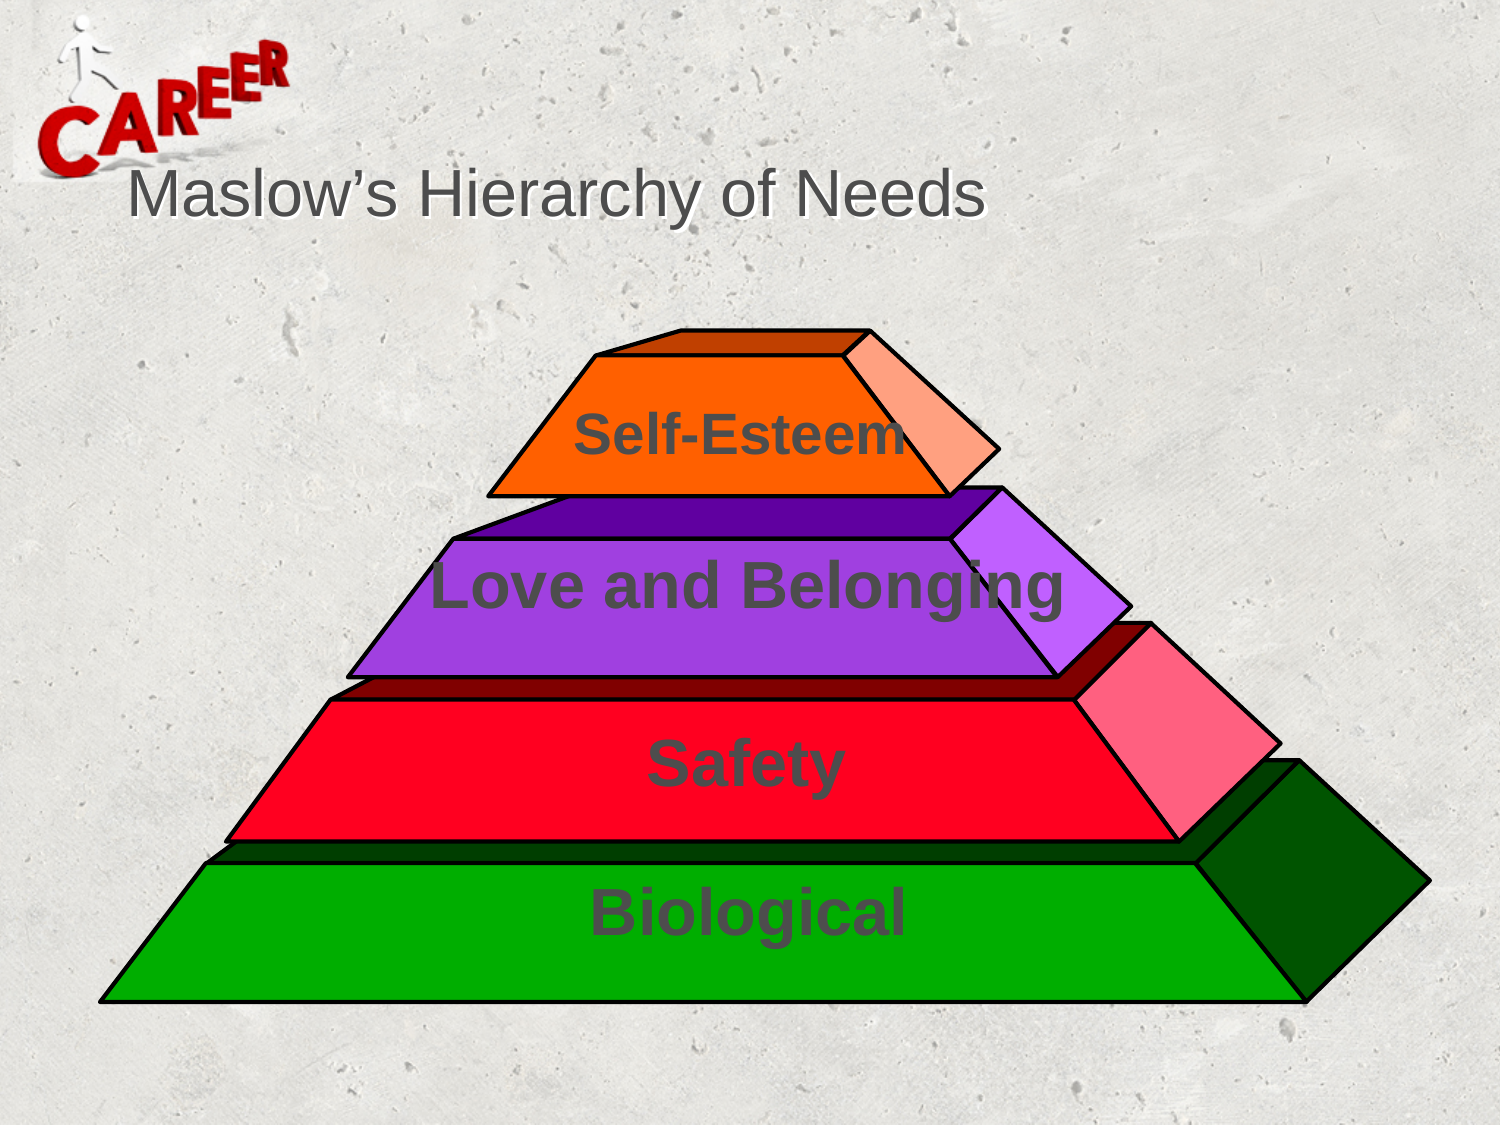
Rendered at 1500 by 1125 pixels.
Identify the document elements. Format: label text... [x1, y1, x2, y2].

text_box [487, 330, 1000, 497]
picture [0, 0, 1500, 1125]
title Maslow’s Hierarchy of Needs [111, 142, 1387, 331]
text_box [99, 487, 1431, 1003]
